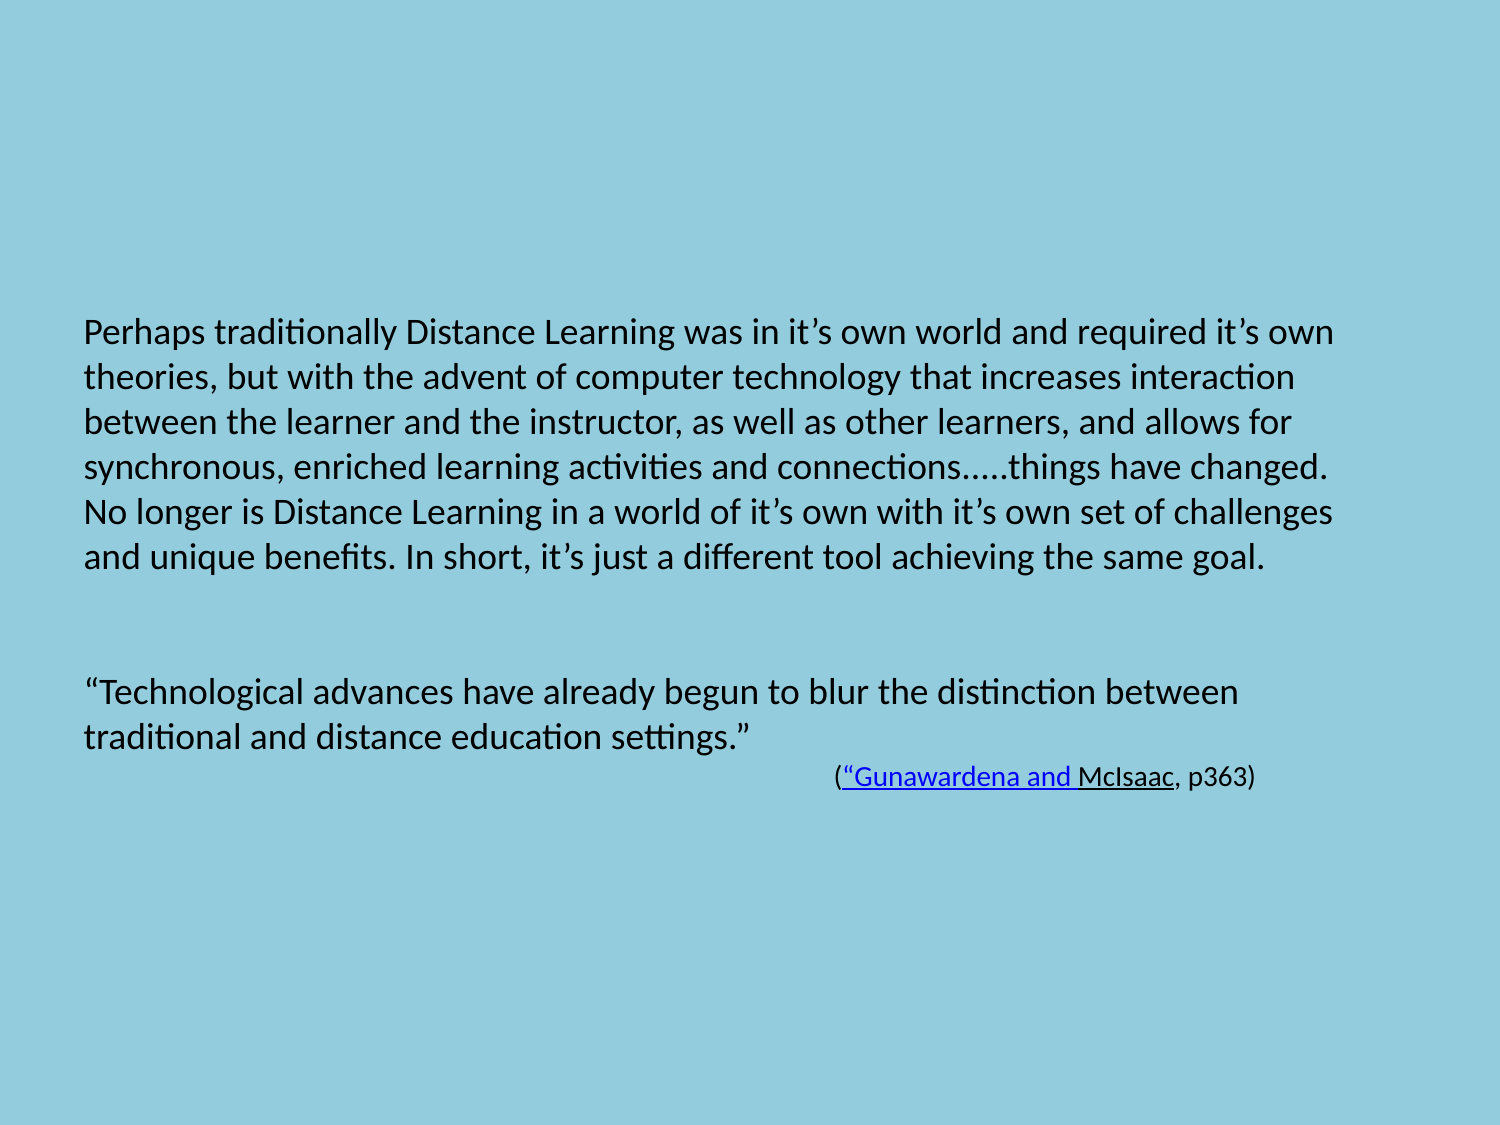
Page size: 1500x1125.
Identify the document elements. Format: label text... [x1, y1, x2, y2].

text_box Perhaps traditionally Distance Learning was in it’s own world and required it’s own theories, but with the advent of computer technology that increases interaction between the learner and the instructor, as well as other learners, and allows for synchronous, enriched learning activities and connections.....things have changed. No longer is Distance Learning in a world of it’s own with it’s own set of challenges and unique benefits. In short, it’s just a different tool achieving the same goal. “Technological advances have already begun to blur the distinction between traditional and distance education settings.” (“Gunawardena and McIsaac, p363) [68, 299, 1394, 800]
